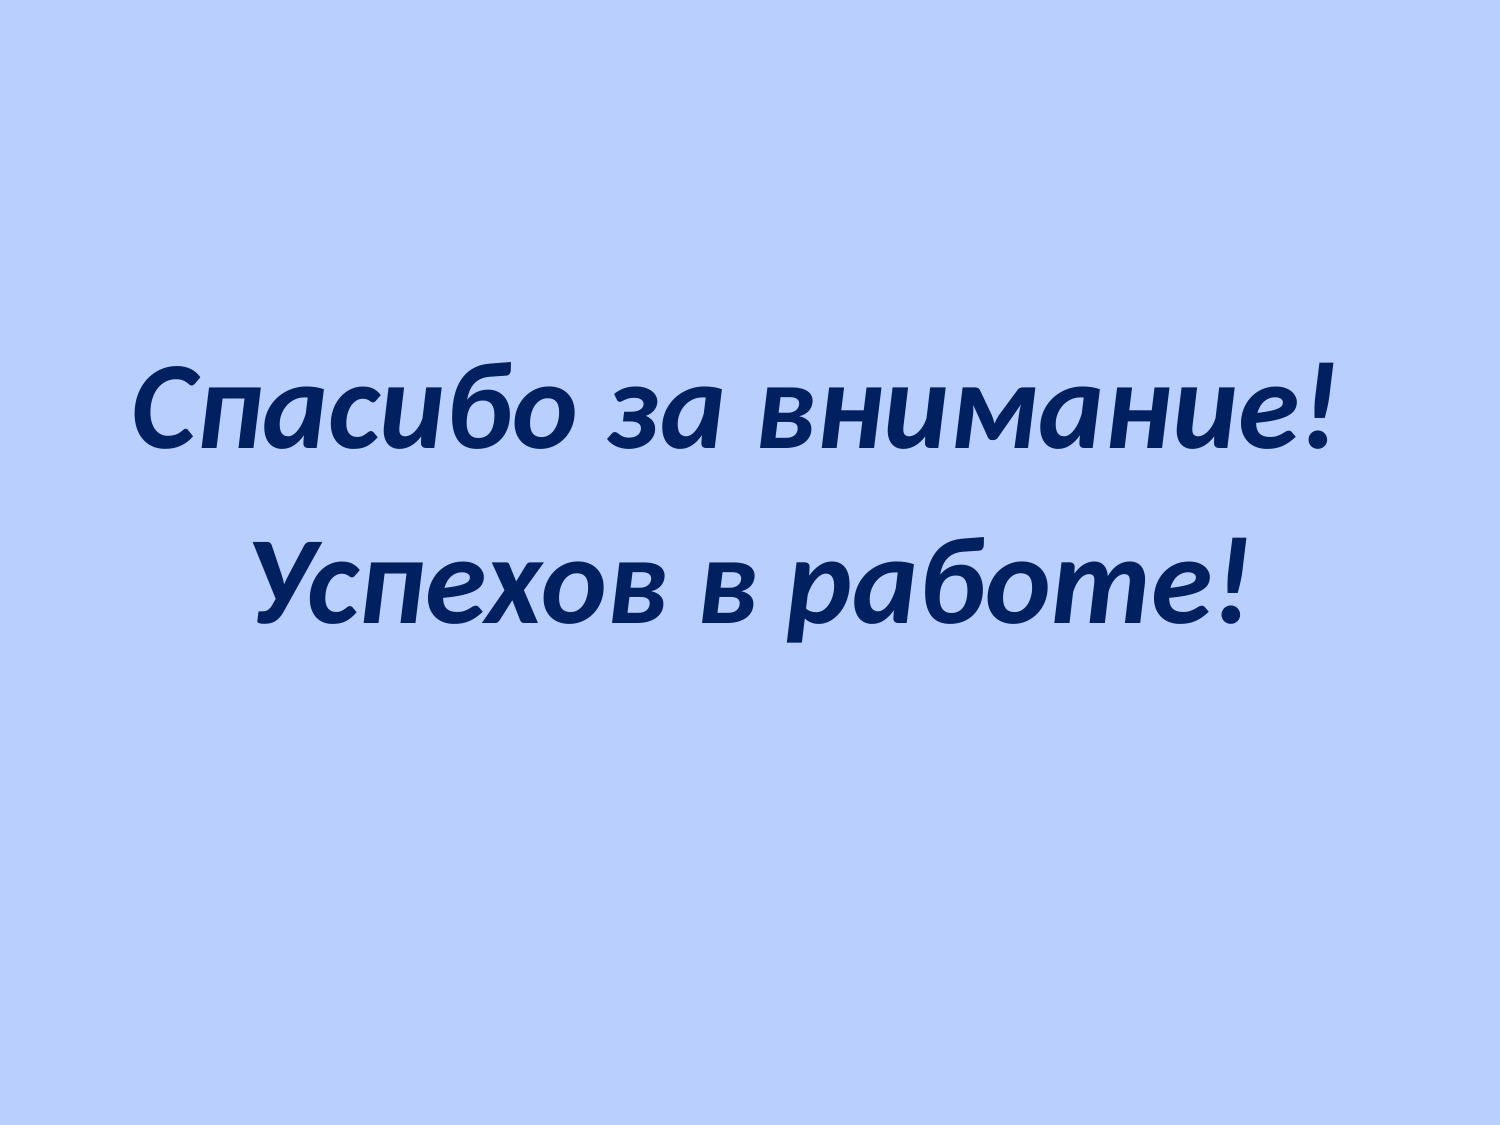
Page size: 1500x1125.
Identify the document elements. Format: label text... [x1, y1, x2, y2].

list Спасибо за внимание! Успехов в работе! [46, 316, 1425, 1005]
